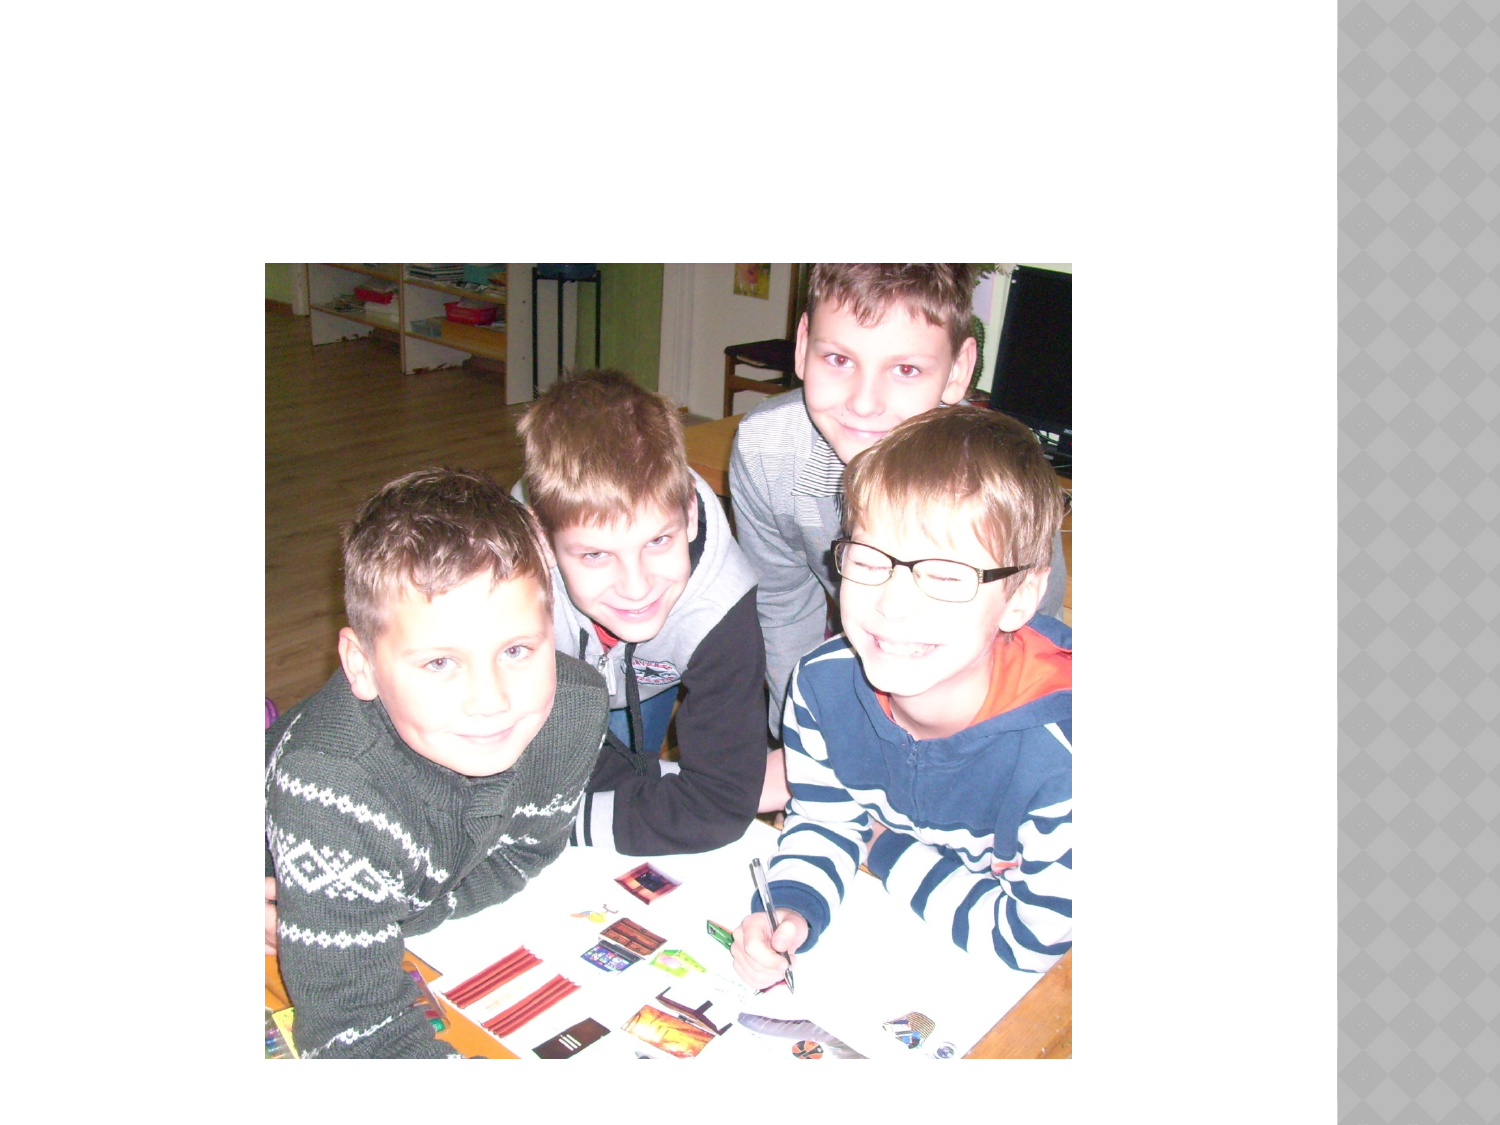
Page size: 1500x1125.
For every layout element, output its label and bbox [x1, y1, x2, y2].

list [265, 263, 1073, 1060]
